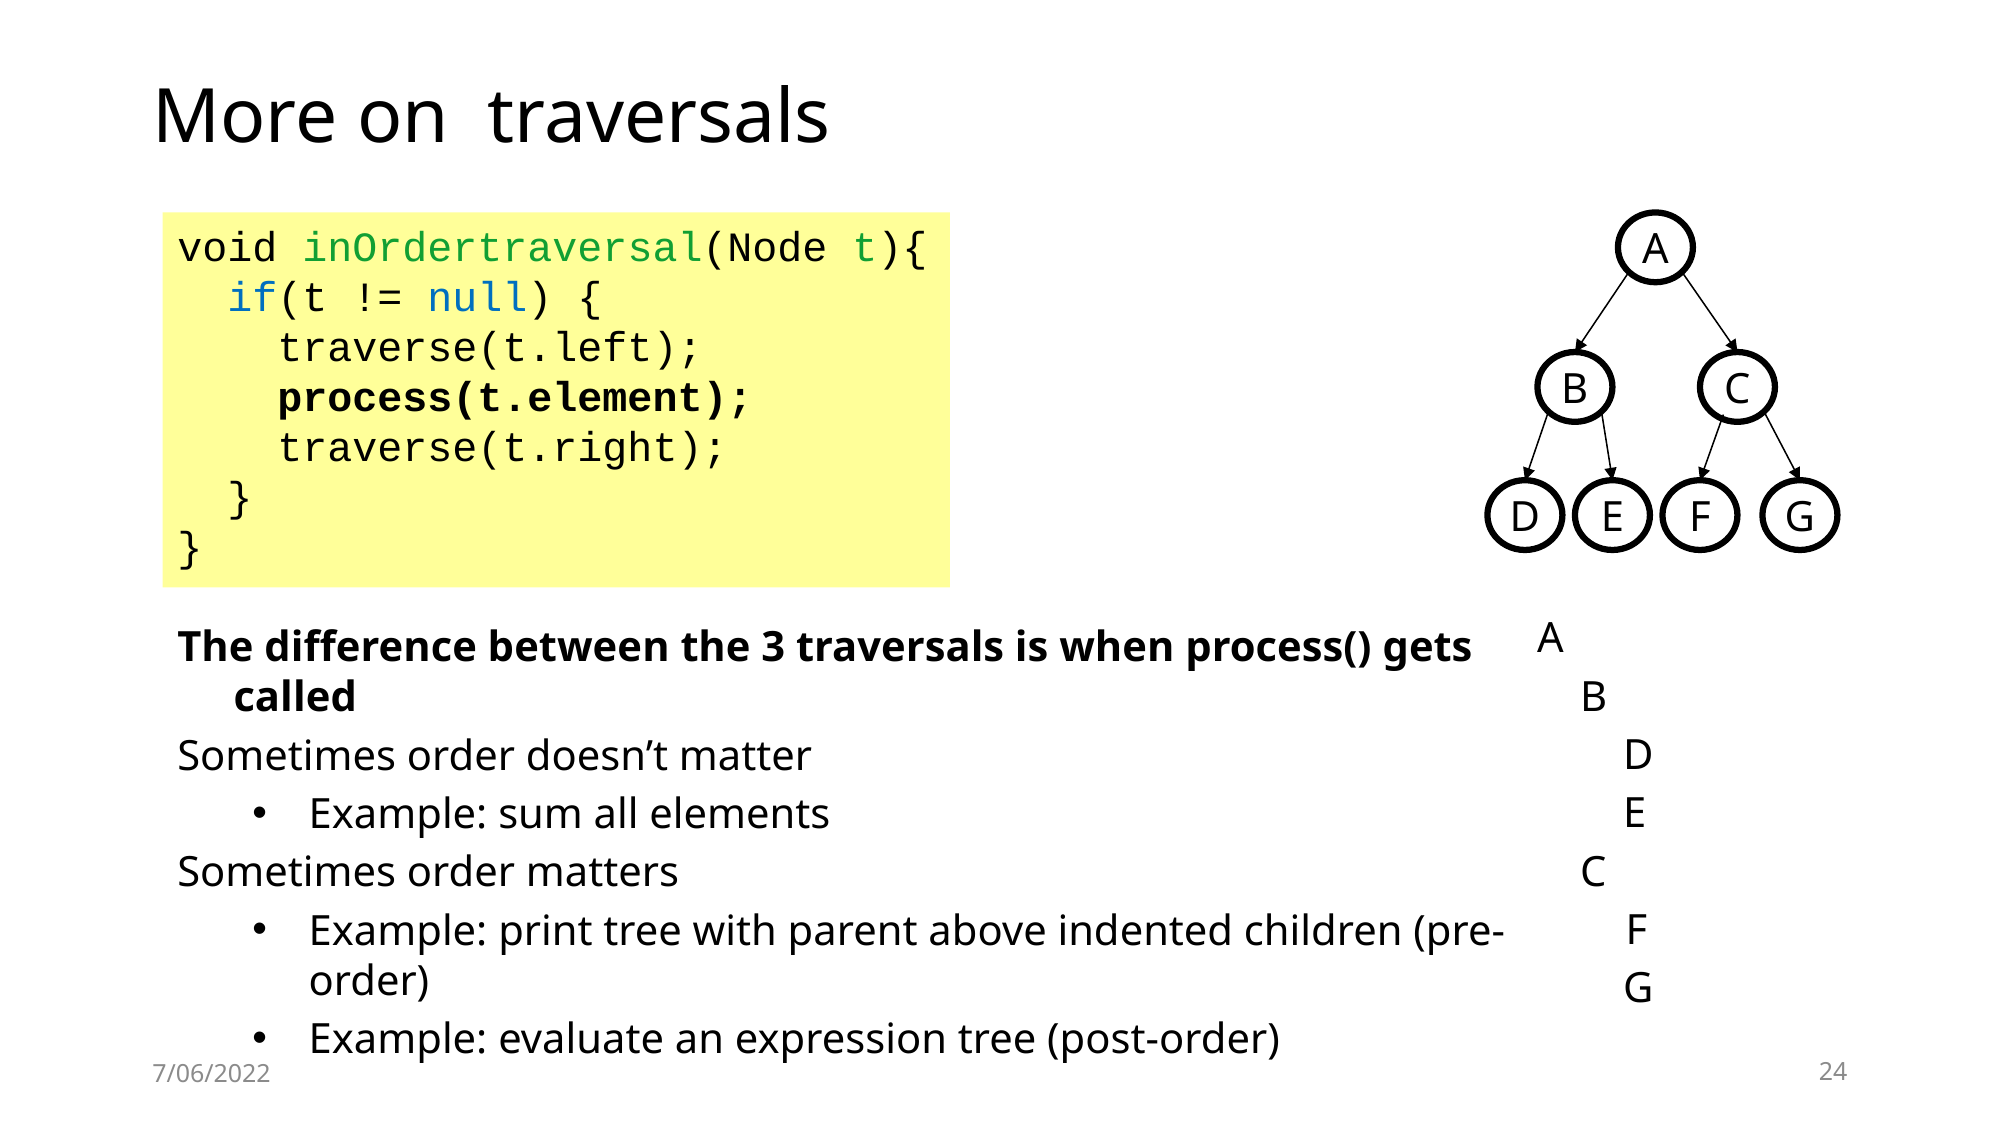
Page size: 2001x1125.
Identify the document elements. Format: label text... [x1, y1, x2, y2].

text_box G [1762, 480, 1838, 550]
text_box D [1487, 480, 1563, 550]
text_box F [1662, 480, 1738, 550]
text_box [1699, 414, 1724, 478]
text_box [1681, 274, 1738, 350]
text_box The difference between the 3 traversals is when process() gets called Sometimes order doesn’t matter Example: sum all elements Sometimes order matters Example: print tree with parent above indented children (pre-order) Example: evaluate an expression tree (post-order) [162, 612, 1522, 1025]
text_box B [1537, 352, 1613, 422]
title More on traversals [137, 24, 1625, 213]
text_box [1574, 274, 1629, 350]
text_box E [1574, 480, 1650, 550]
text_box C [1699, 352, 1775, 422]
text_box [1524, 414, 1549, 478]
text_box A [1617, 212, 1693, 283]
slide_number 24 [1412, 1042, 1863, 1103]
text_box A B D E C F G [1522, 603, 1735, 1042]
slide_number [137, 1042, 588, 1103]
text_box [1572, 440, 1642, 452]
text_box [1747, 427, 1817, 464]
text_box void inOrdertraversal(Node t){ if(t != null) { traverse(t.left); process(t.element); traverse(t.right); } } [162, 212, 950, 588]
